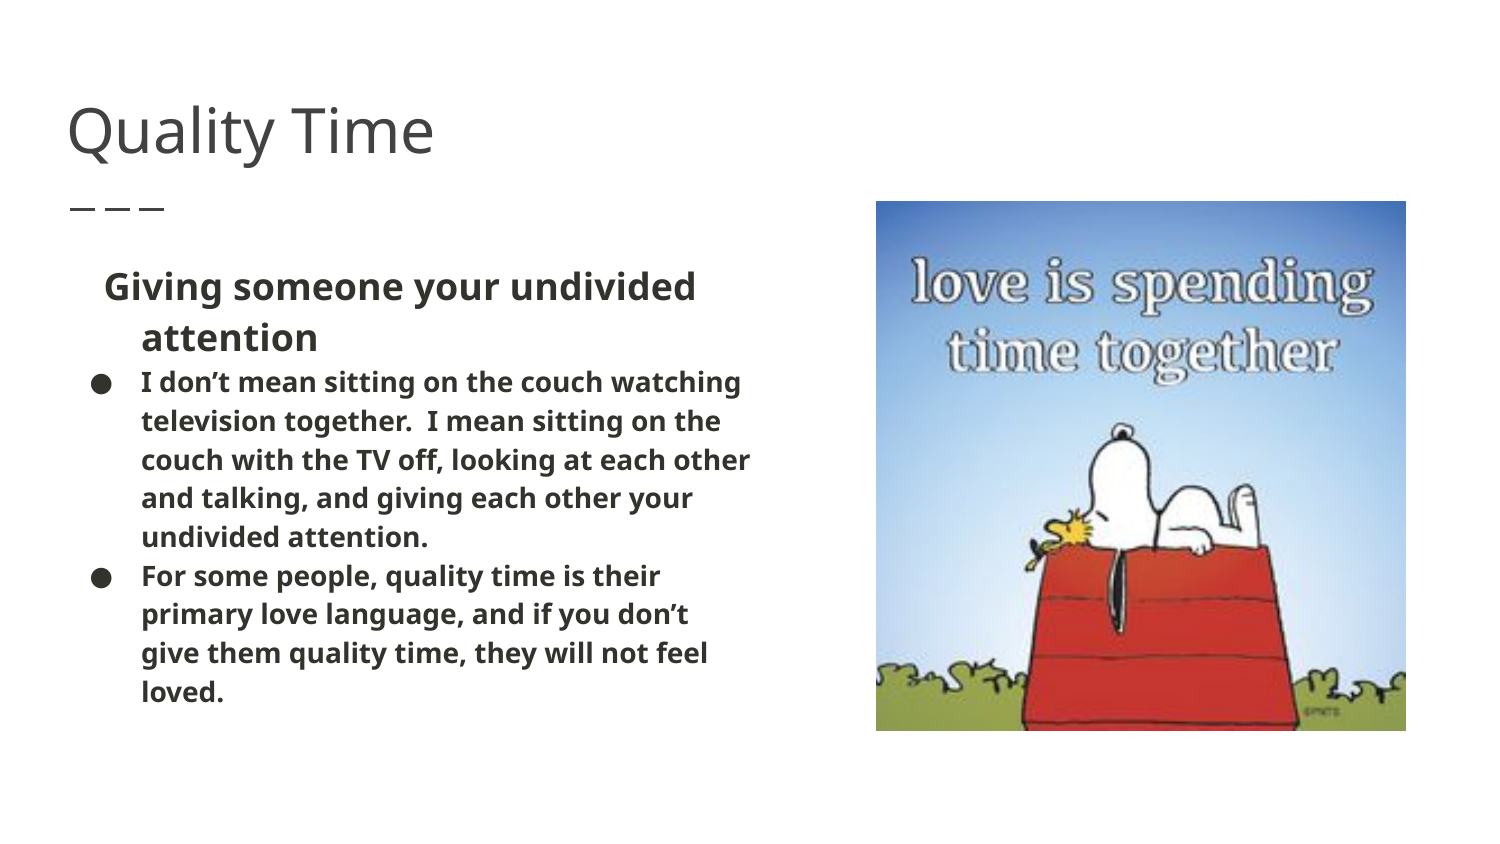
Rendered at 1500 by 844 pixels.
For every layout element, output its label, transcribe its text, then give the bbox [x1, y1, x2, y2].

title Quality Time [51, 61, 1449, 182]
picture [875, 201, 1406, 732]
list Giving someone your undivided attention I don’t mean sitting on the couch watching television together. I mean sitting on the couch with the TV off, looking at each other and talking, and giving each other your undivided attention. For some people, quality time is their primary love language, and if you don’t give them quality time, they will not feel loved. [51, 240, 770, 750]
